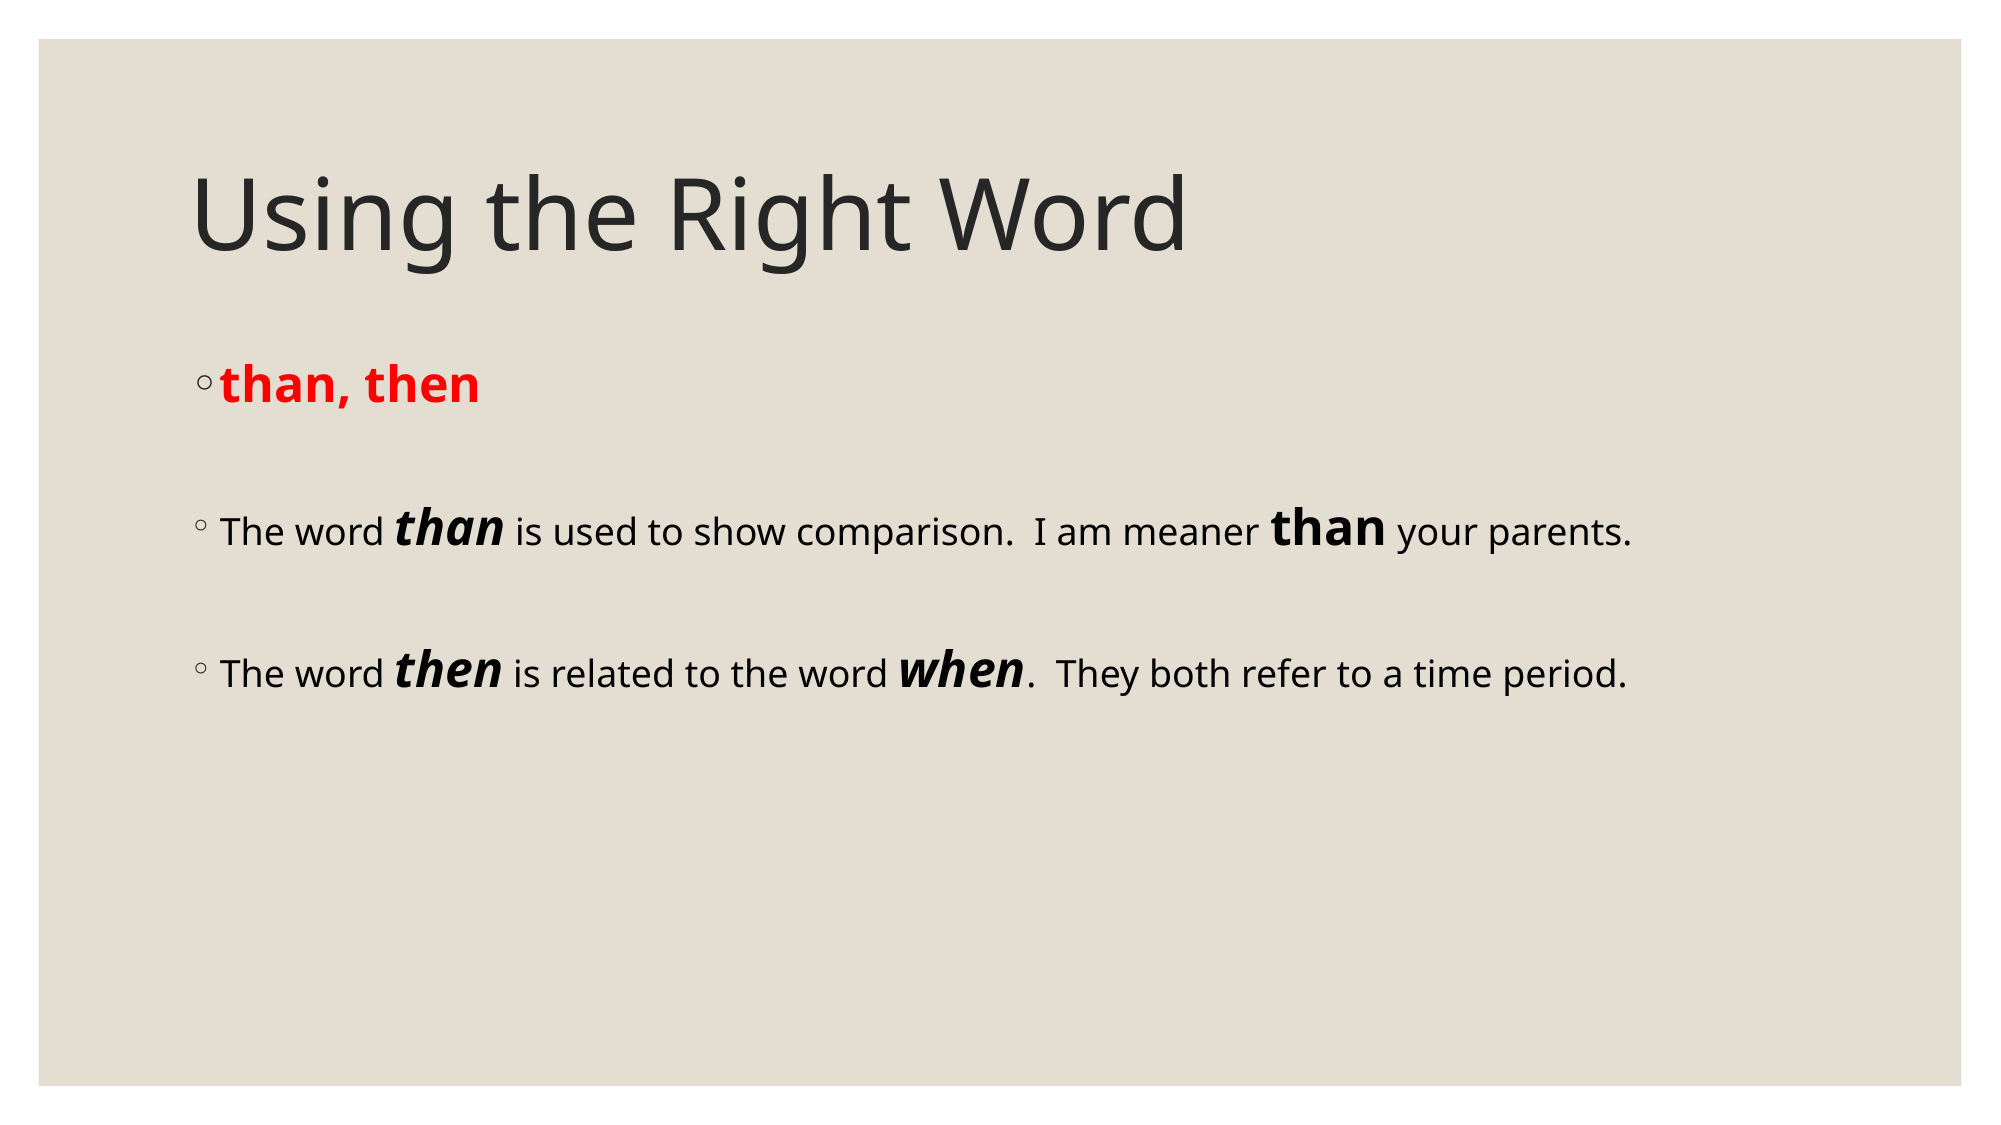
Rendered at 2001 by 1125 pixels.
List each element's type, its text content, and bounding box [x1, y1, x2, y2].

title Using the Right Word [174, 105, 1825, 331]
list than, then The word than is used to show comparison. I am meaner than your parents. The word then is related to the word when. They both refer to a time period. [174, 345, 1825, 990]
